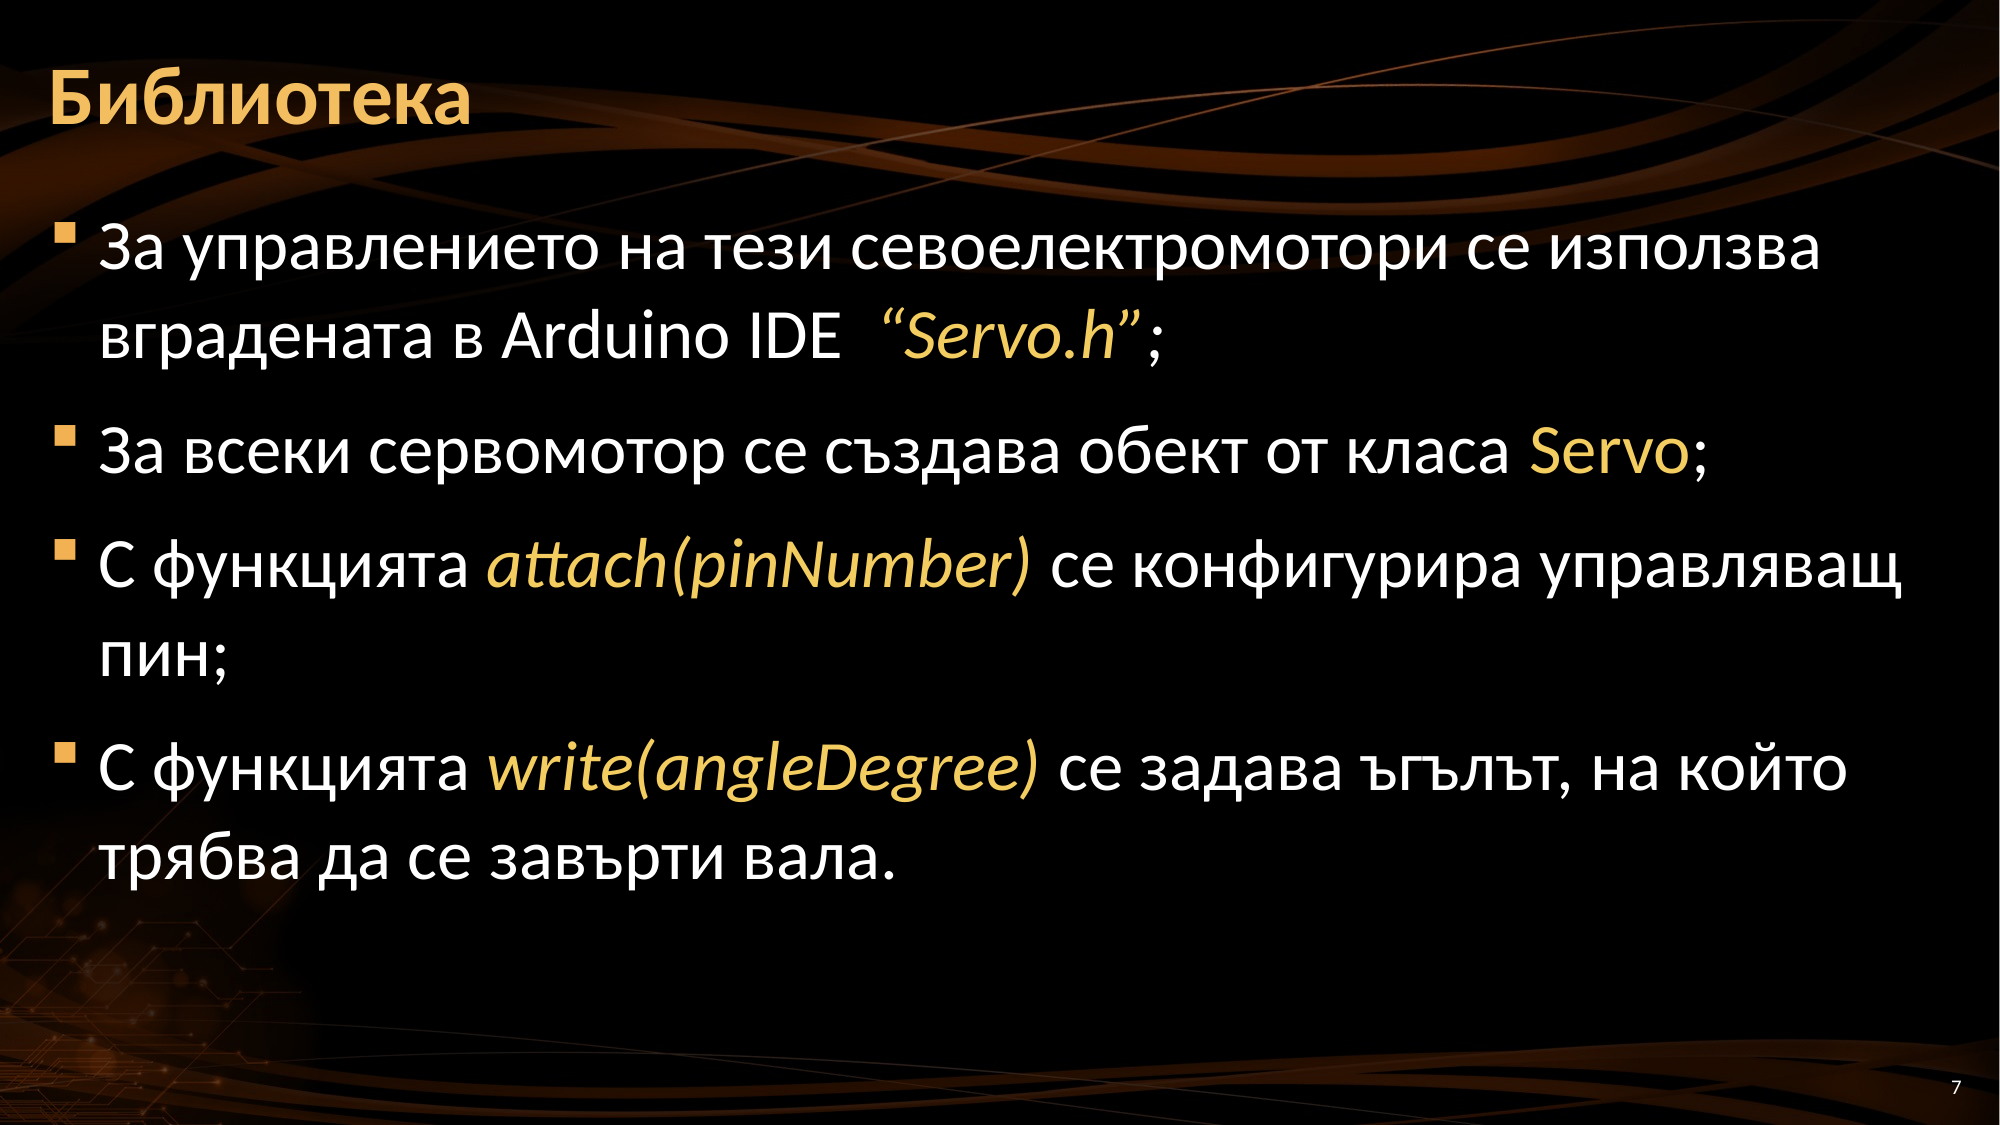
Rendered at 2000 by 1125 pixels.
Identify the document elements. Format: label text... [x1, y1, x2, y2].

title Библиотека [30, 6, 1968, 189]
slide_number 7 [1897, 1070, 1968, 1103]
list За управлението на тези севоелектромотори се използва вградената в Arduino IDE “Servo.h”; За всеки сервомотор се създава обект от класа Servo; С функцията attach(pinNumber) се конфигурира управляващ пин; С функцията write(angleDegree) се задава ъгълът, на който трябва да се завърти вала. [31, 189, 1968, 1103]
picture [0, 0, 2000, 1125]
